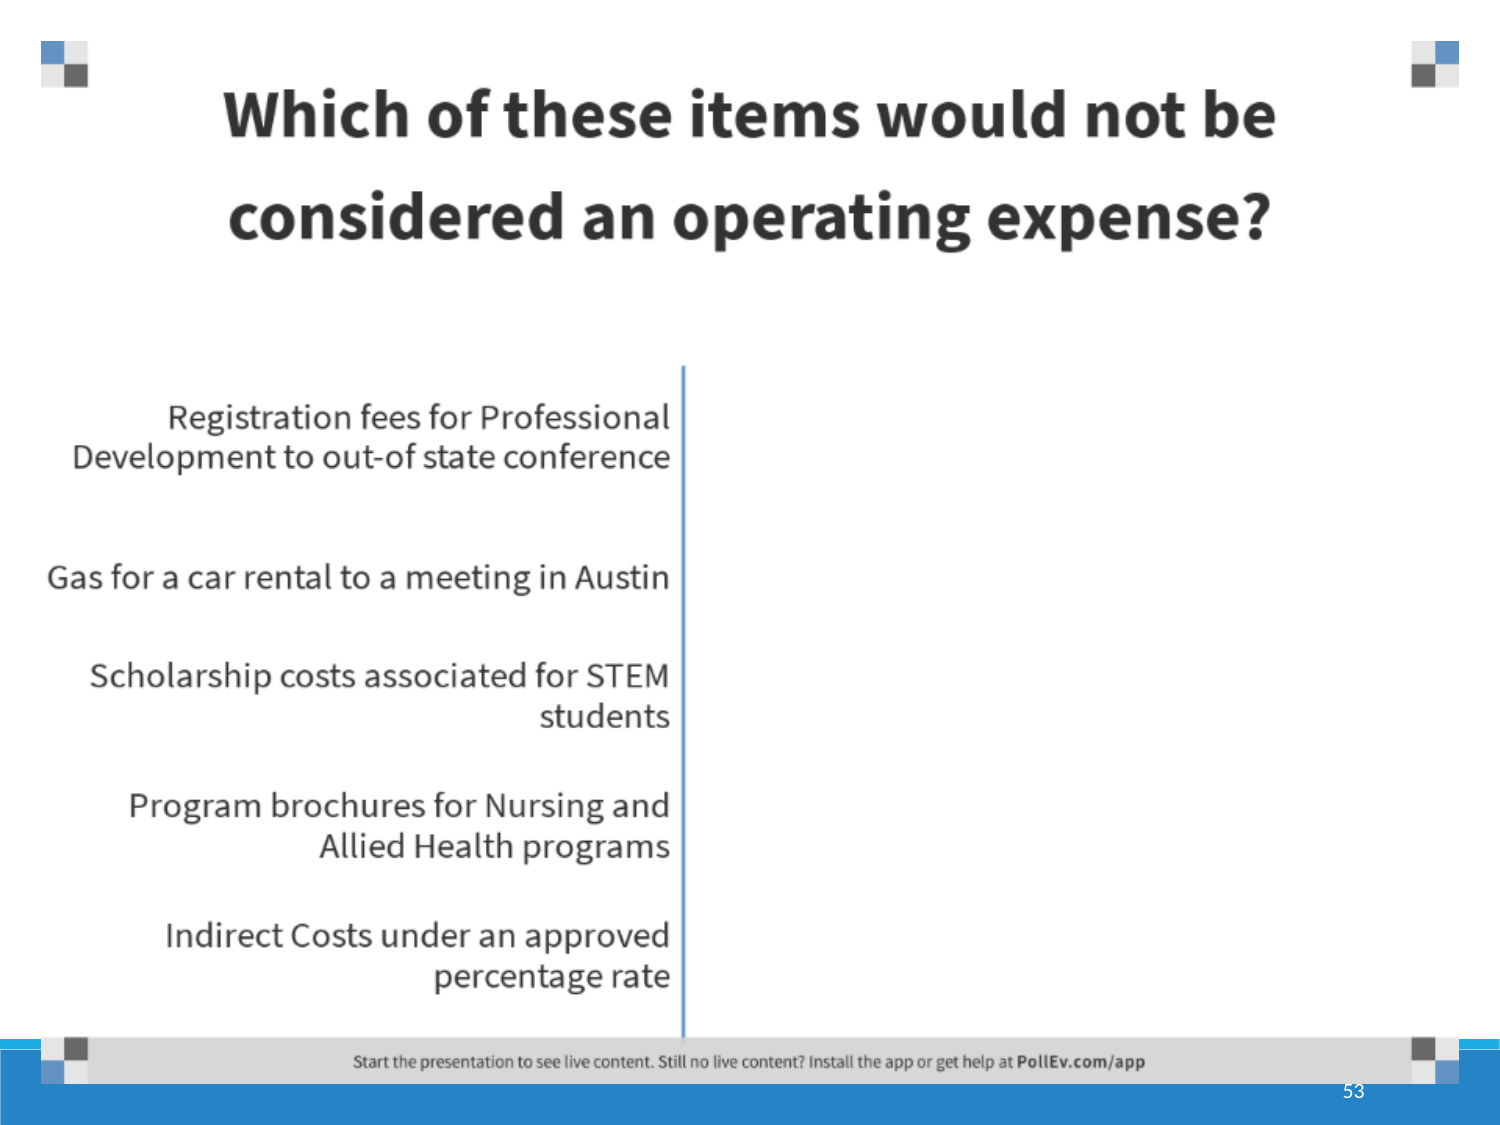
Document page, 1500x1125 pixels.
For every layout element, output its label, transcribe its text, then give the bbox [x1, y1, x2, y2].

slide_number 53 [1218, 1091, 1380, 1120]
picture [41, 41, 1459, 1084]
